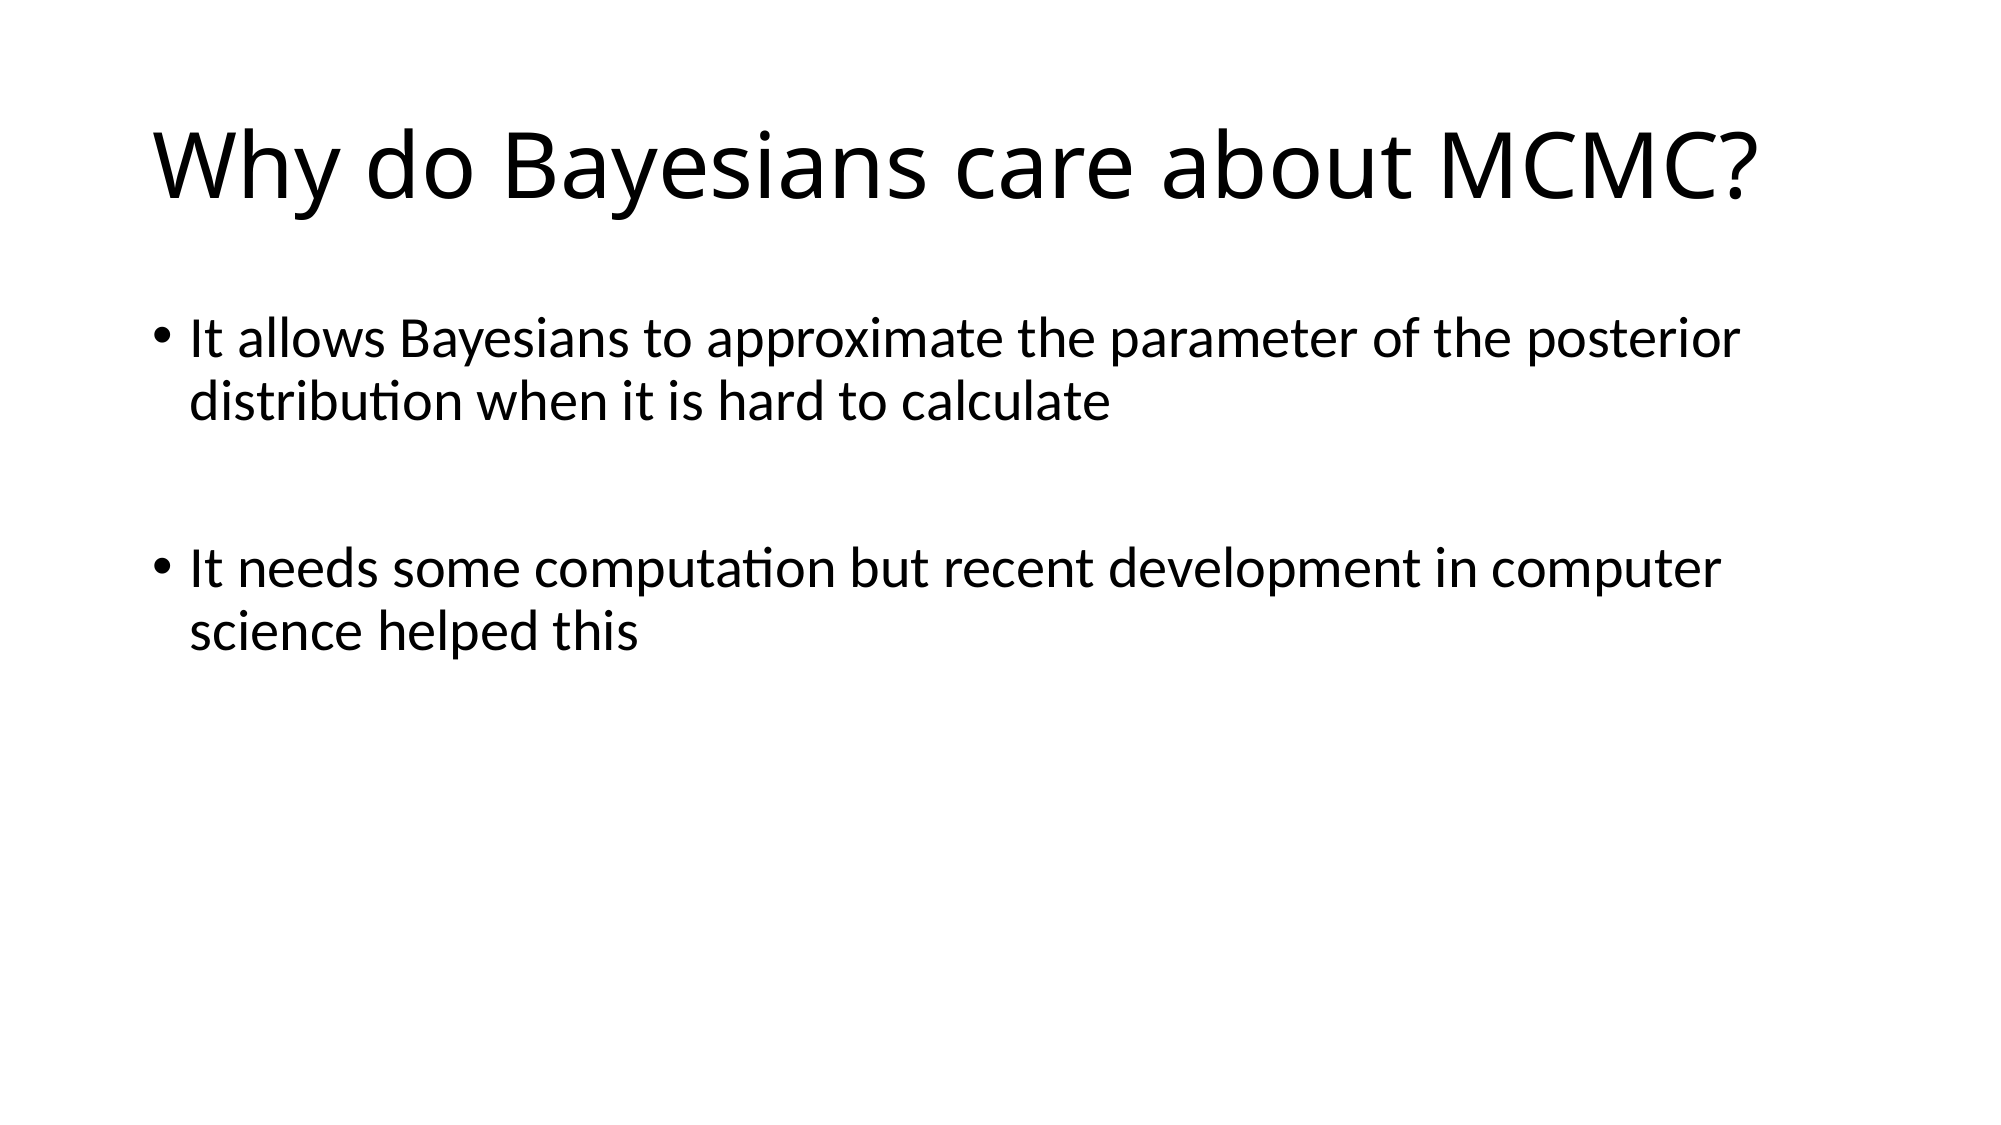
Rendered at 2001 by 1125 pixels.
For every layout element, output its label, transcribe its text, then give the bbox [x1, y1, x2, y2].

list It allows Bayesians to approximate the parameter of the posterior distribution when it is hard to calculate It needs some computation but recent development in computer science helped this [137, 299, 1863, 1014]
title Why do Bayesians care about MCMC? [137, 59, 1863, 278]
